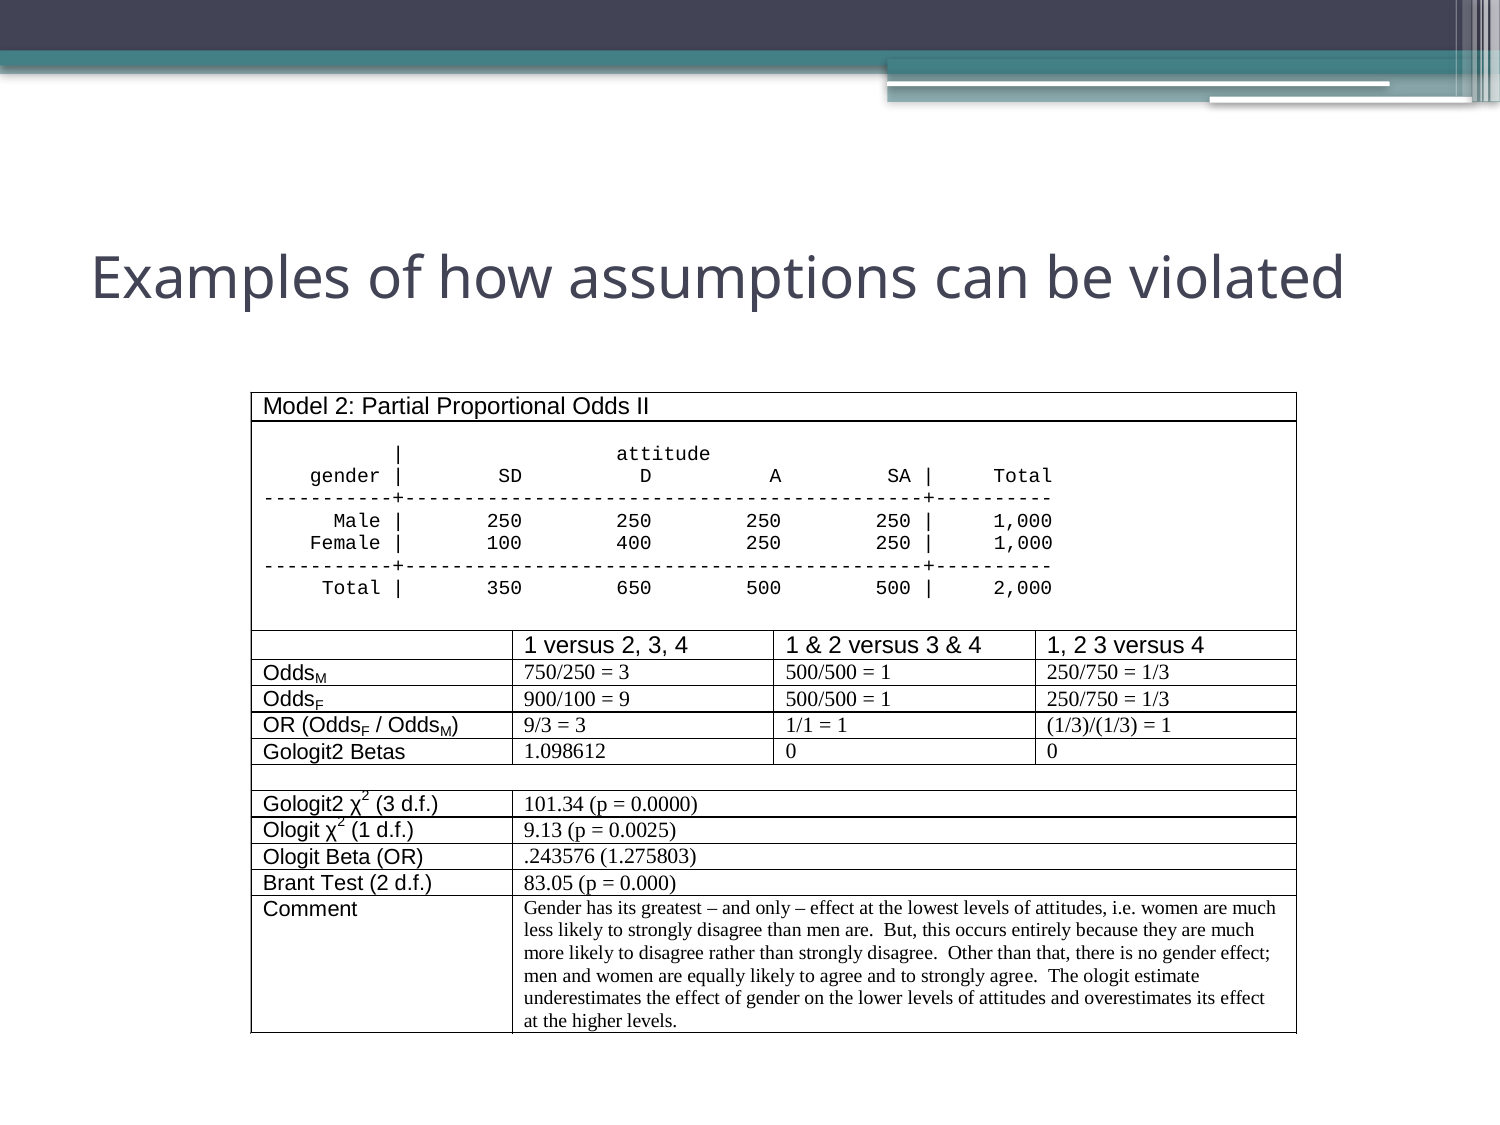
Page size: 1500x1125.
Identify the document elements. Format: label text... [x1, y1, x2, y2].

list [250, 391, 1300, 1090]
title Examples of how assumptions can be violated [75, 187, 1425, 363]
